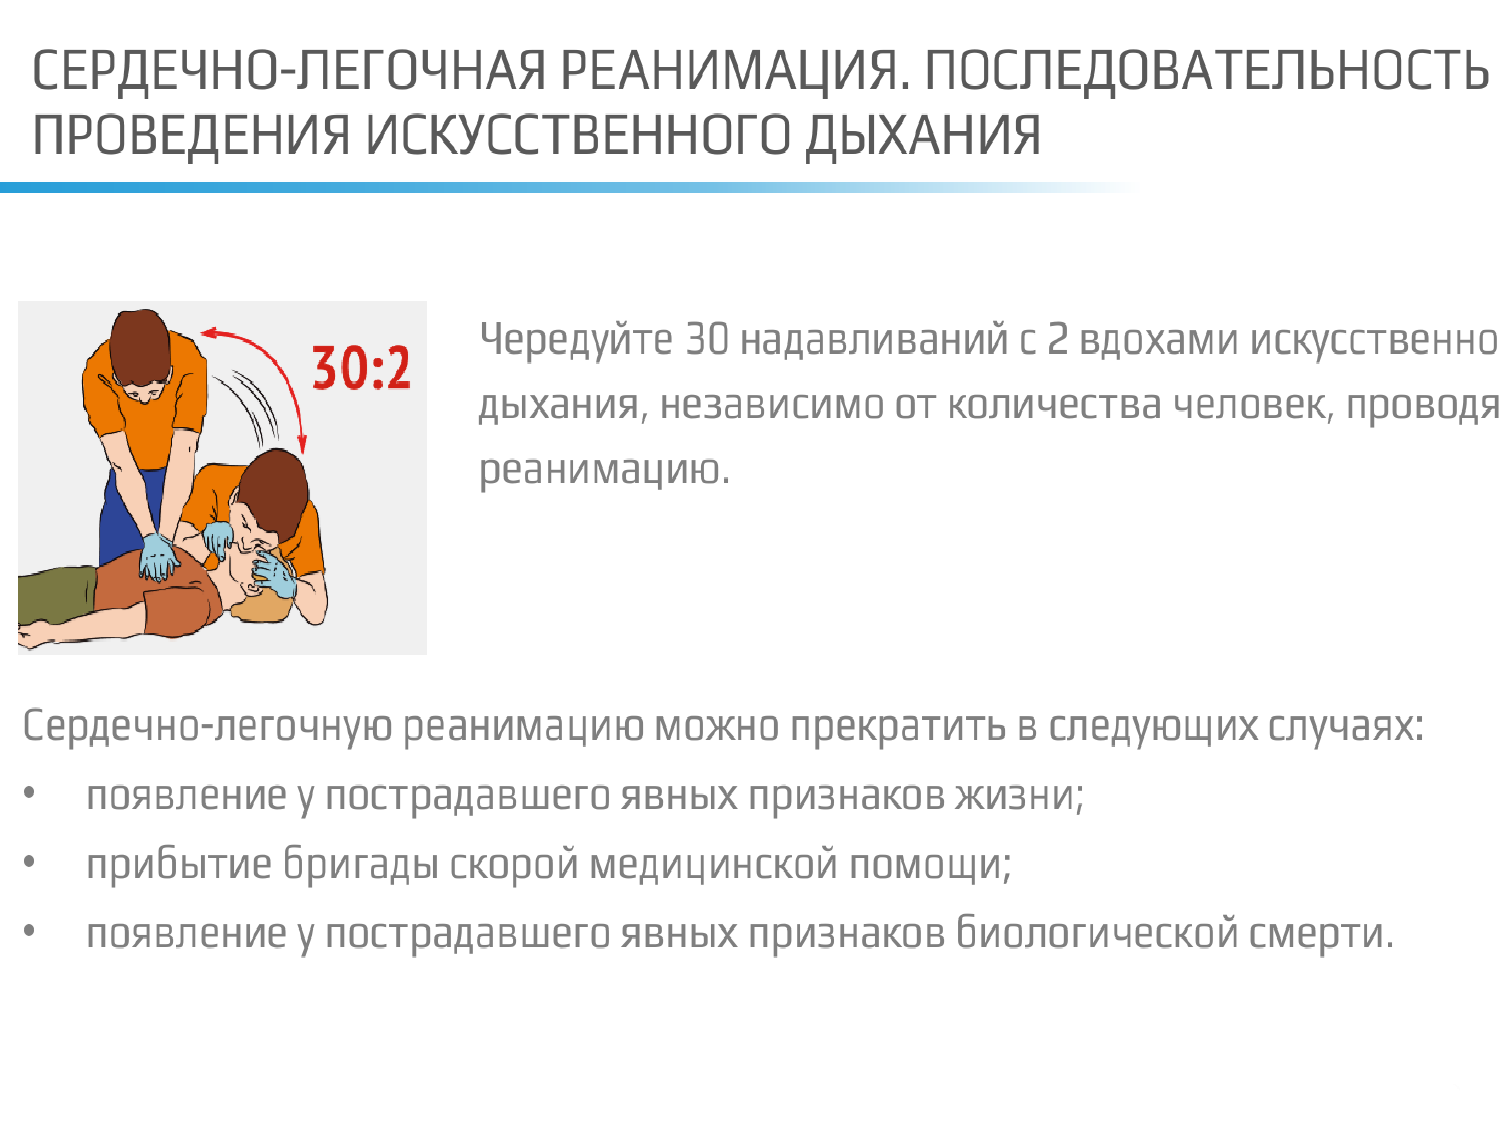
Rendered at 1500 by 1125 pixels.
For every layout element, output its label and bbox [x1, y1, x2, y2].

list [0, 0, 1500, 1125]
